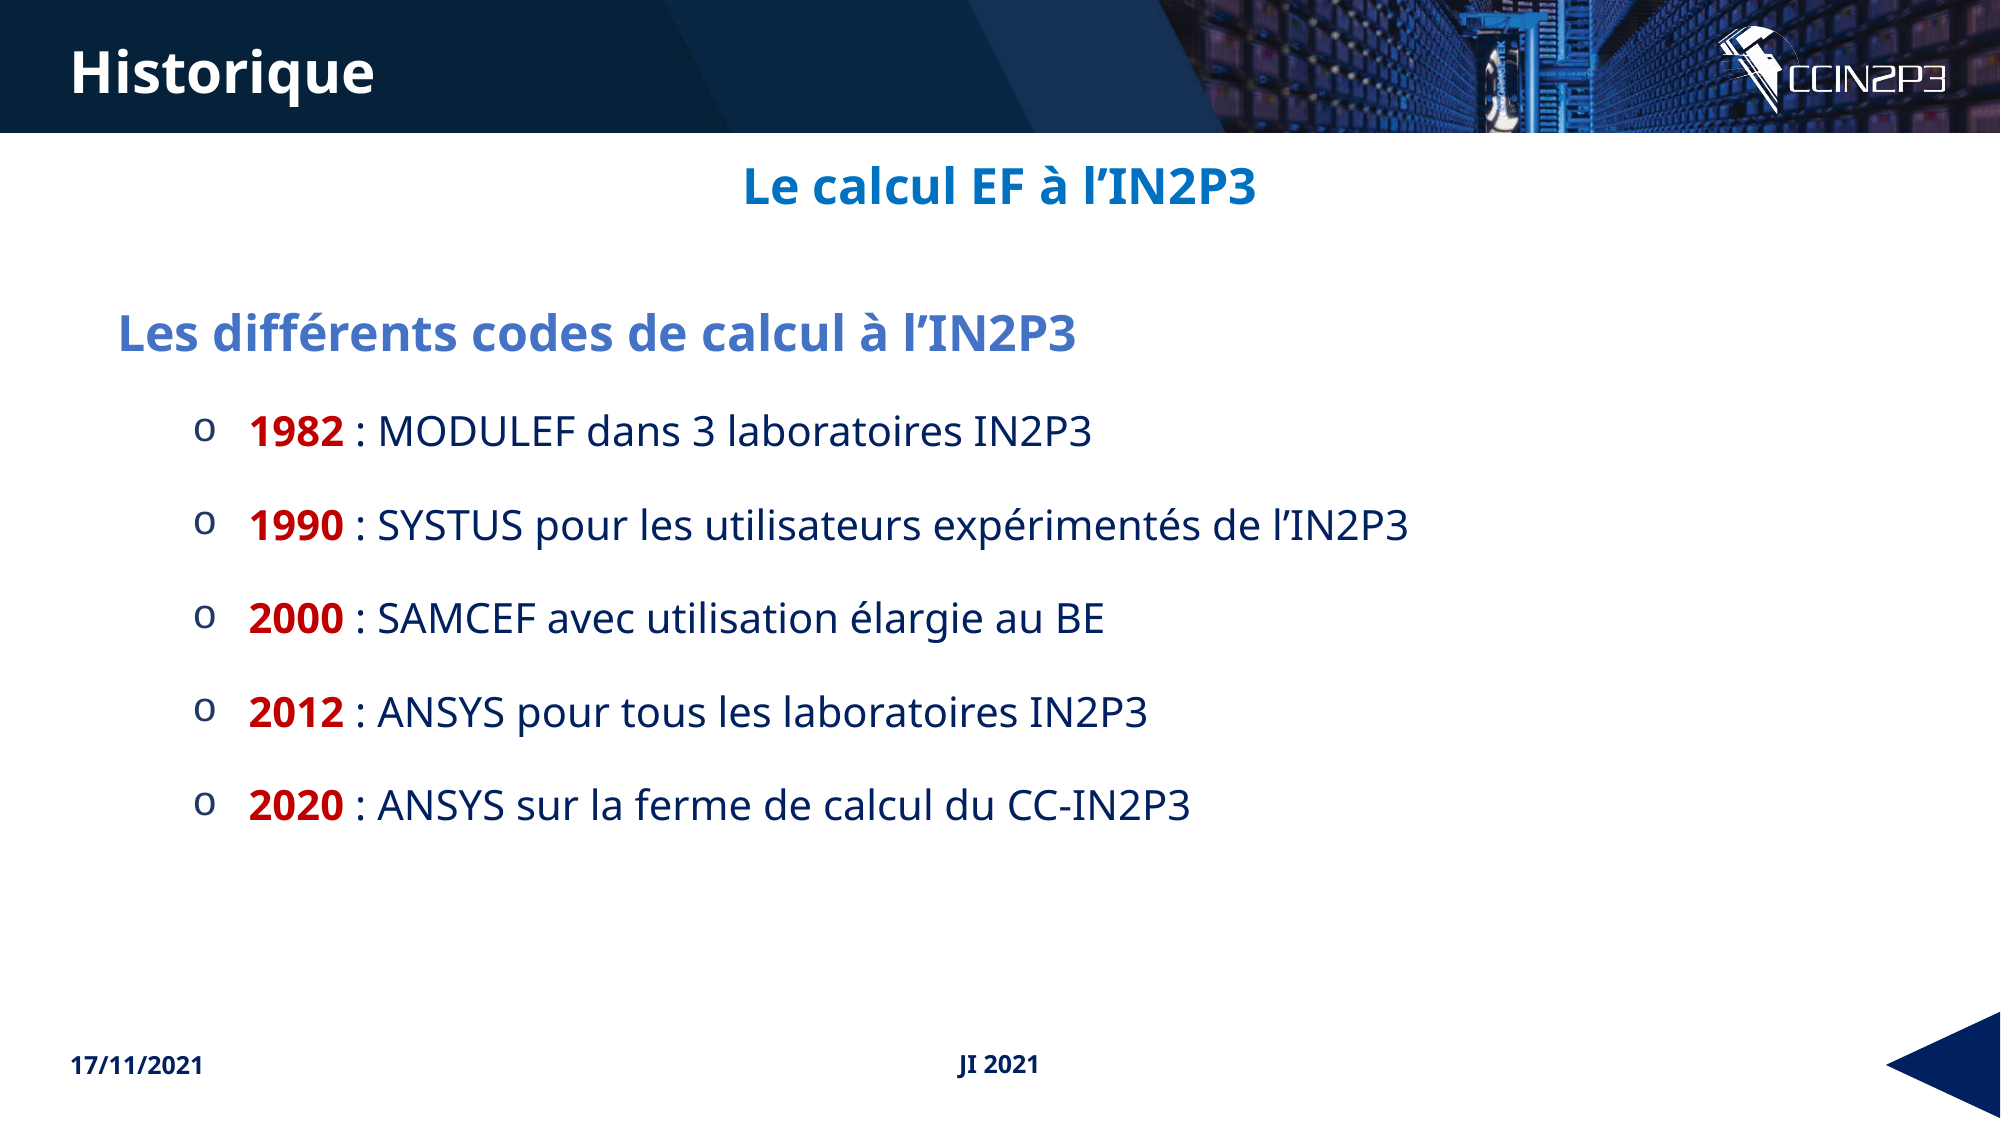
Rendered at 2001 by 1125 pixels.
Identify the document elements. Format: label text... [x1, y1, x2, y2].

list Historique [55, 35, 1718, 105]
list Les différents codes de calcul à l’IN2P3 1982 : MODULEF dans 3 laboratoires IN2P3 1990 : SYSTUS pour les utilisateurs expérimentés de l’IN2P3 2000 : SAMCEF avec utilisation élargie au BE 2012 : ANSYS pour tous les laboratoires IN2P3 2020 : ANSYS sur la ferme de calcul du CC-IN2P3 [102, 282, 1946, 1059]
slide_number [55, 1035, 410, 1095]
list Le calcul EF à l’IN2P3 [55, 154, 1945, 212]
picture [0, 0, 2000, 133]
footer JI 2021 [527, 1059, 1473, 1095]
